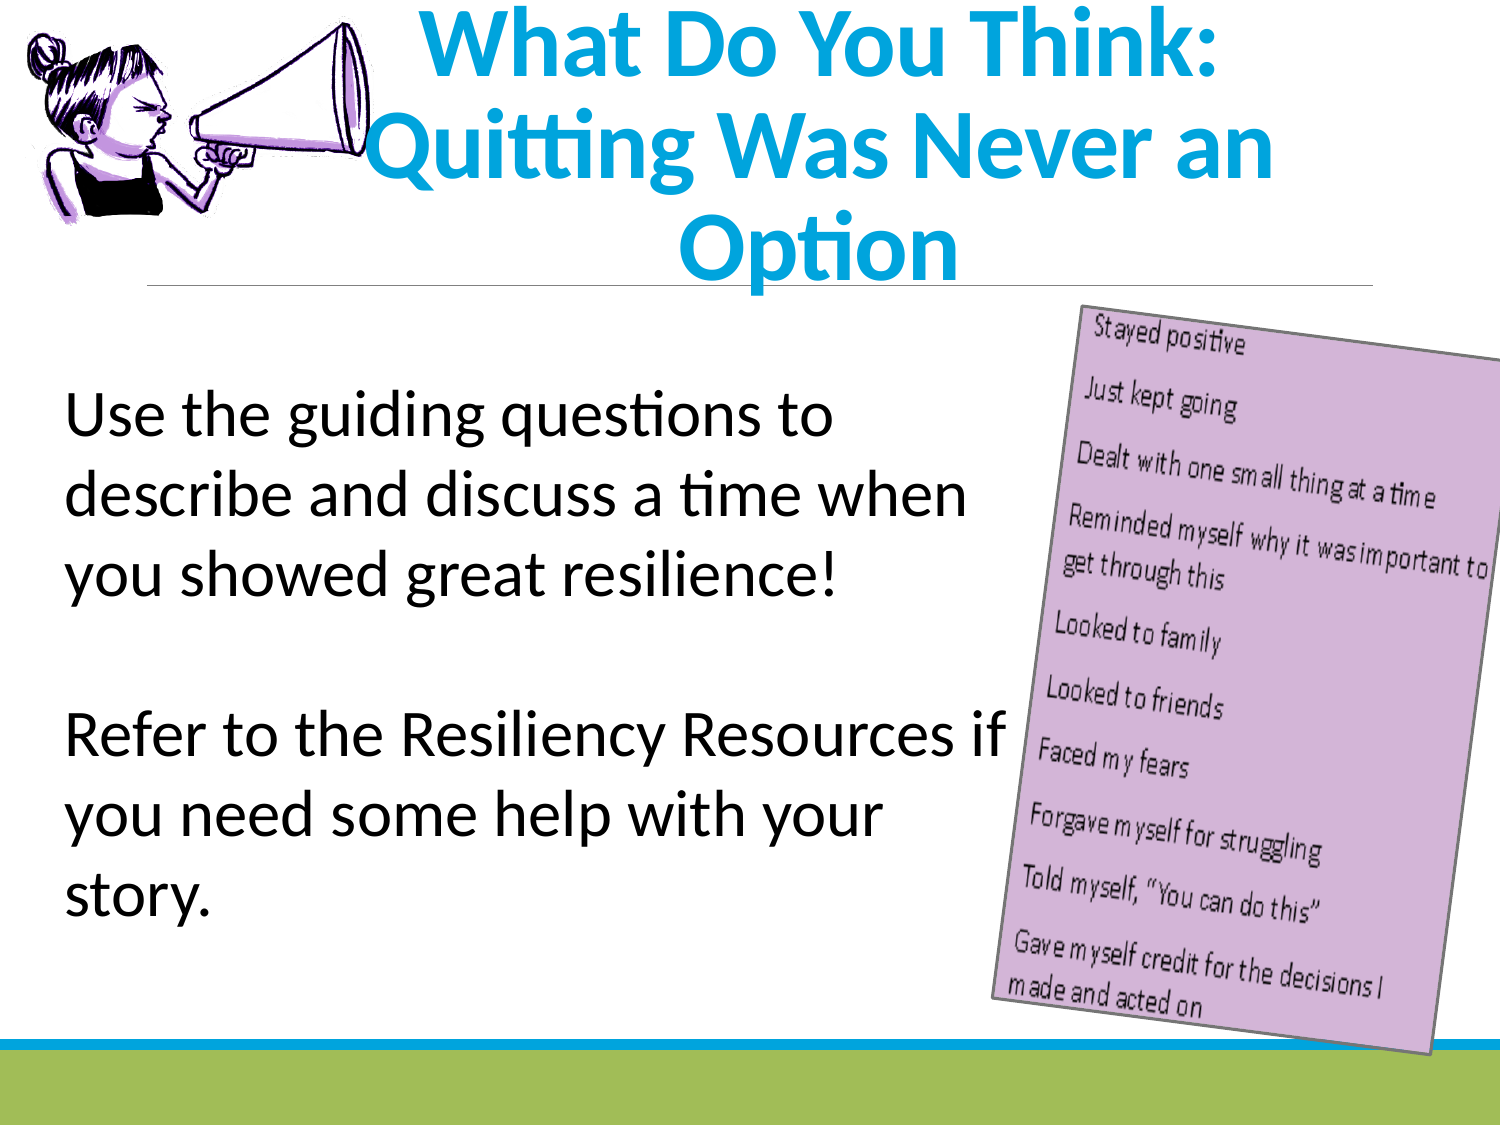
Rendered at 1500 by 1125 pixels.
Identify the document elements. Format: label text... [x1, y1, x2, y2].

title What Do You Think: Quitting Was Never an Option [197, 12, 1442, 284]
picture [24, 11, 375, 227]
text_box Use the guiding questions to describe and discuss a time when you showed great resilience! Refer to the Resiliency Resources if you need some help with your story. [49, 362, 1025, 937]
picture [995, 308, 1500, 1052]
